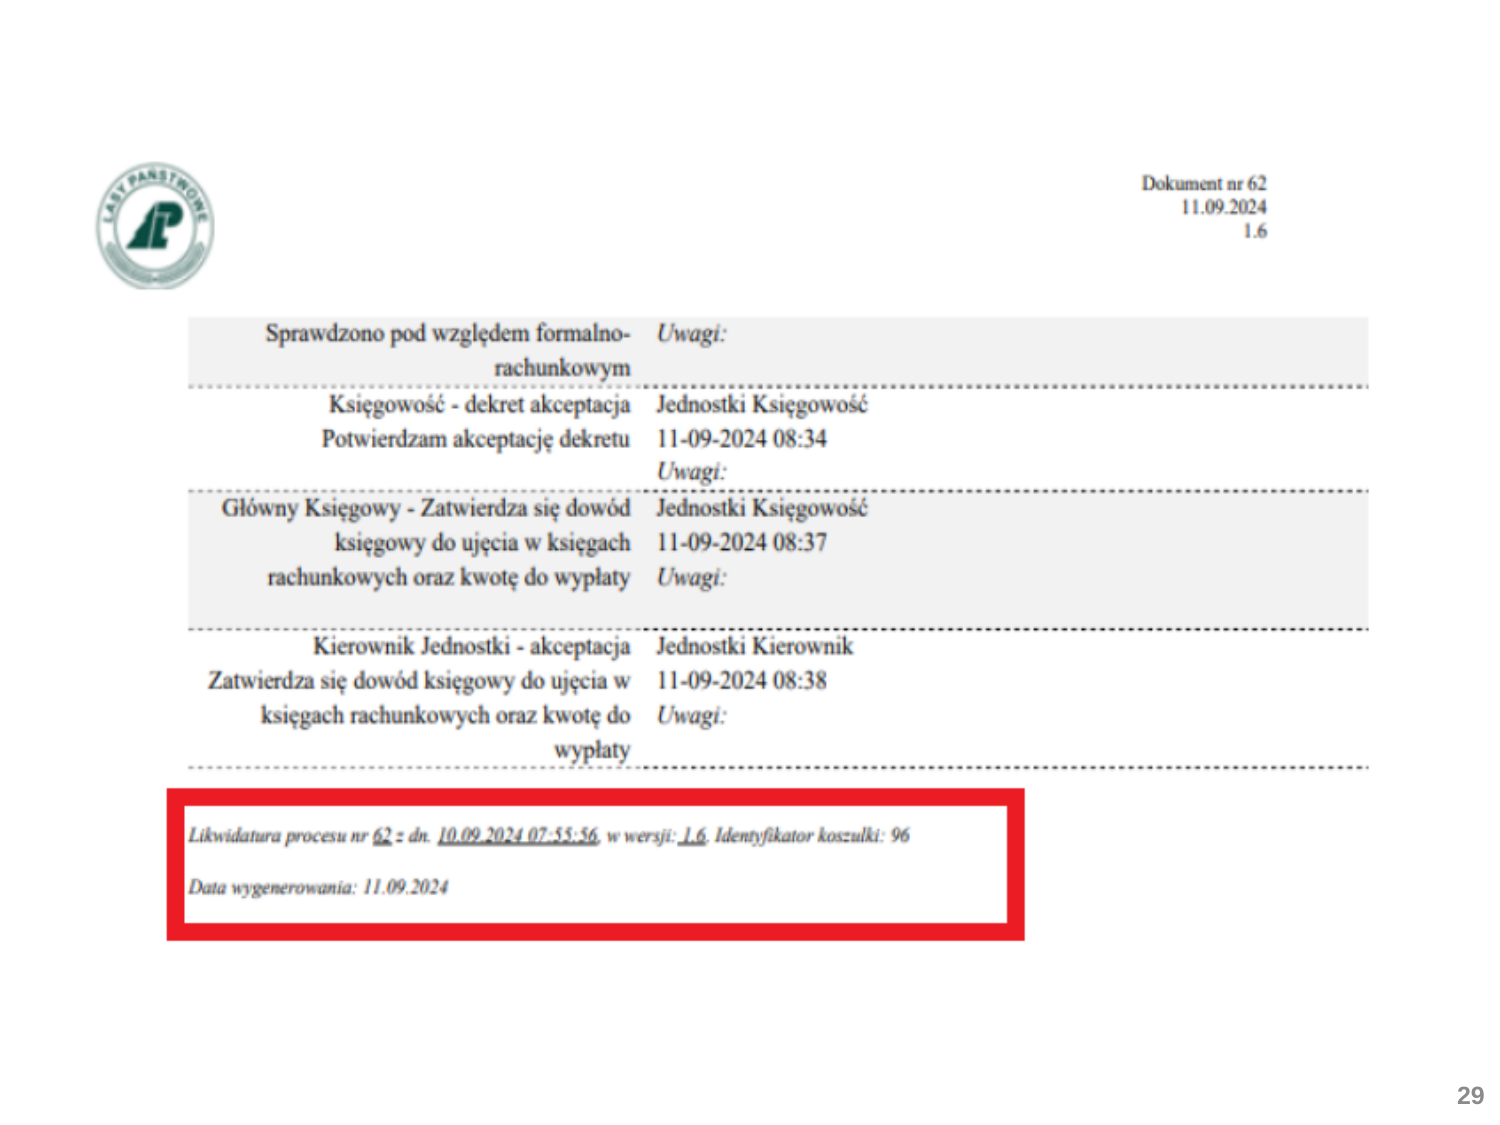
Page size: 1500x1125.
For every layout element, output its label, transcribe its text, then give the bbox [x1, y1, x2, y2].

slide_number 29 [1162, 1065, 1500, 1125]
picture [20, 52, 1463, 1014]
